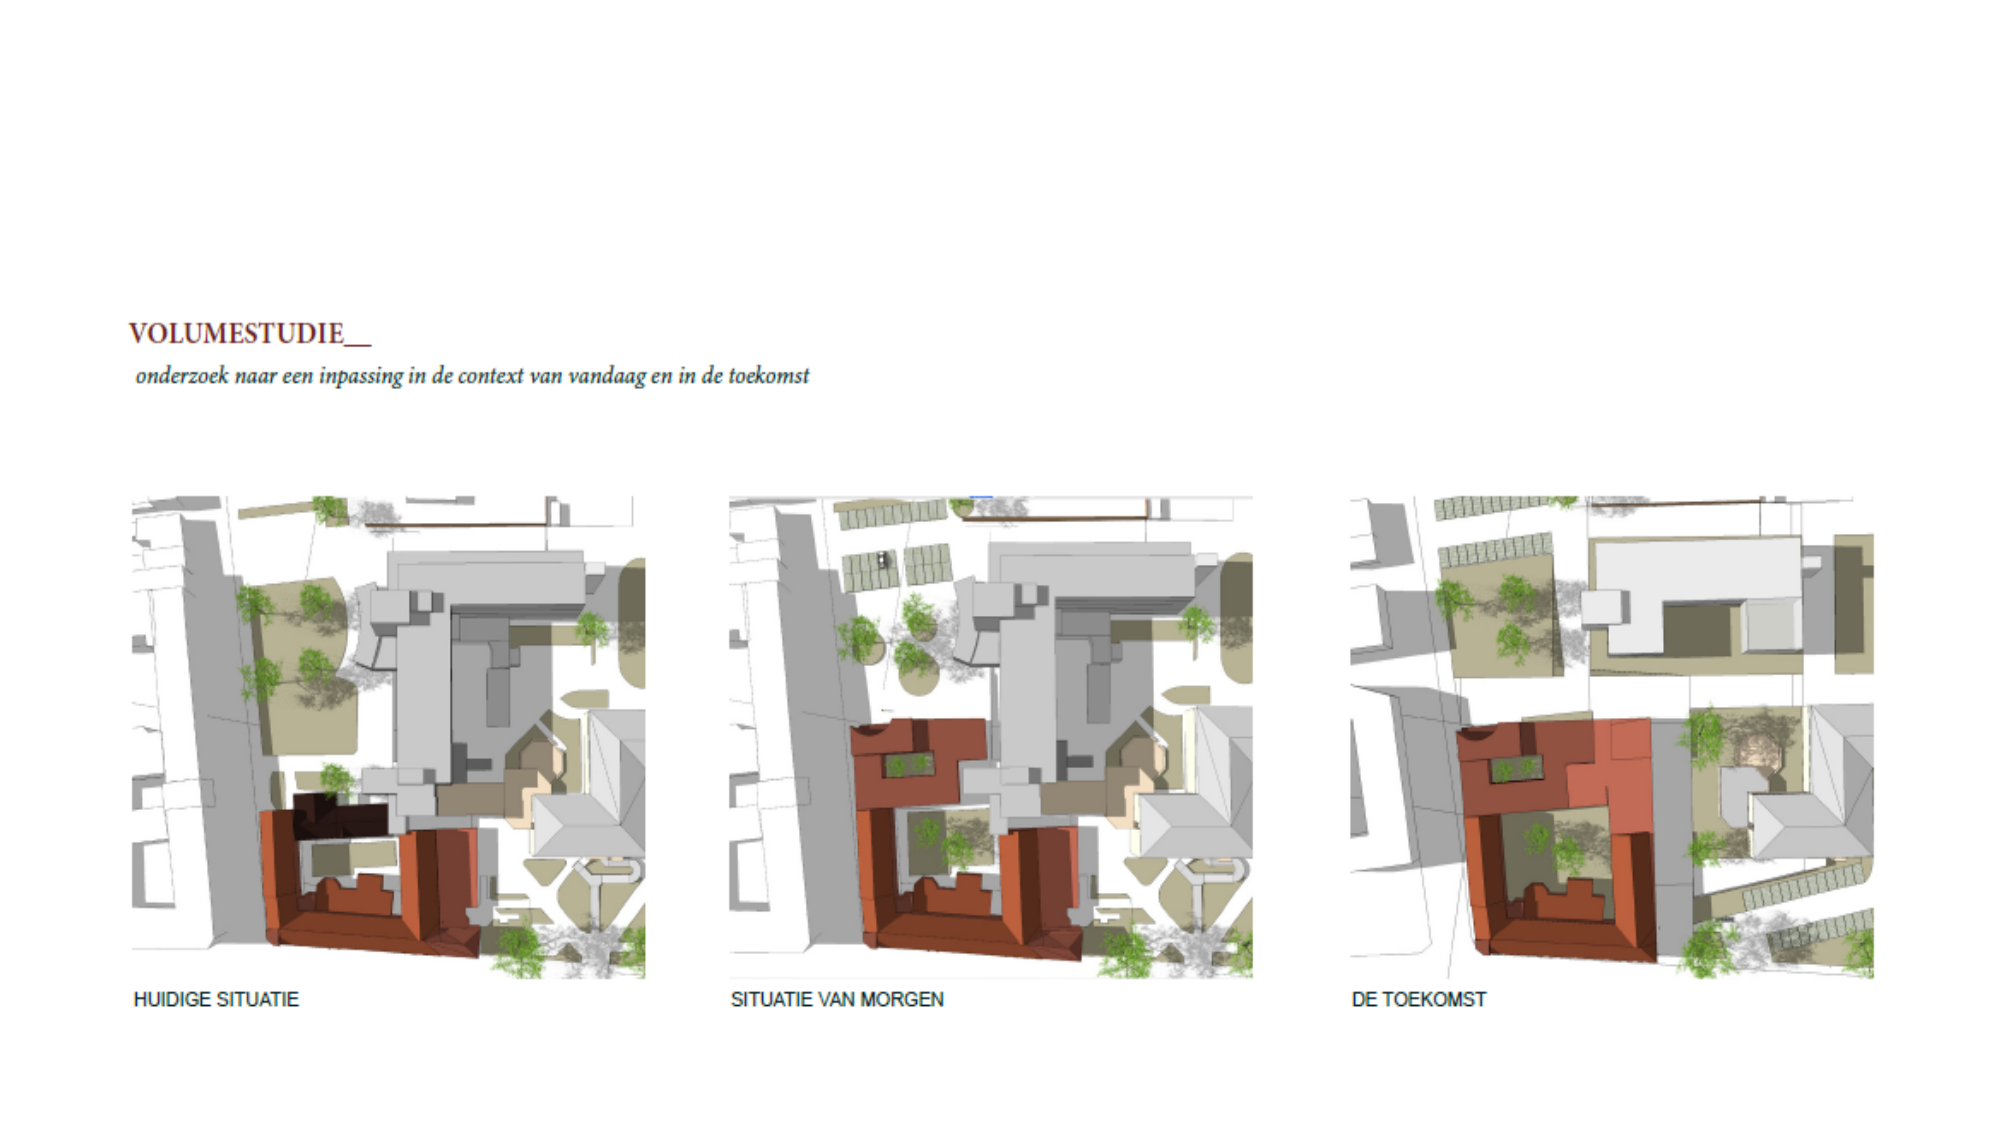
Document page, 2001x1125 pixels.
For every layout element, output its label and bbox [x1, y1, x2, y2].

picture [64, 276, 1929, 1087]
